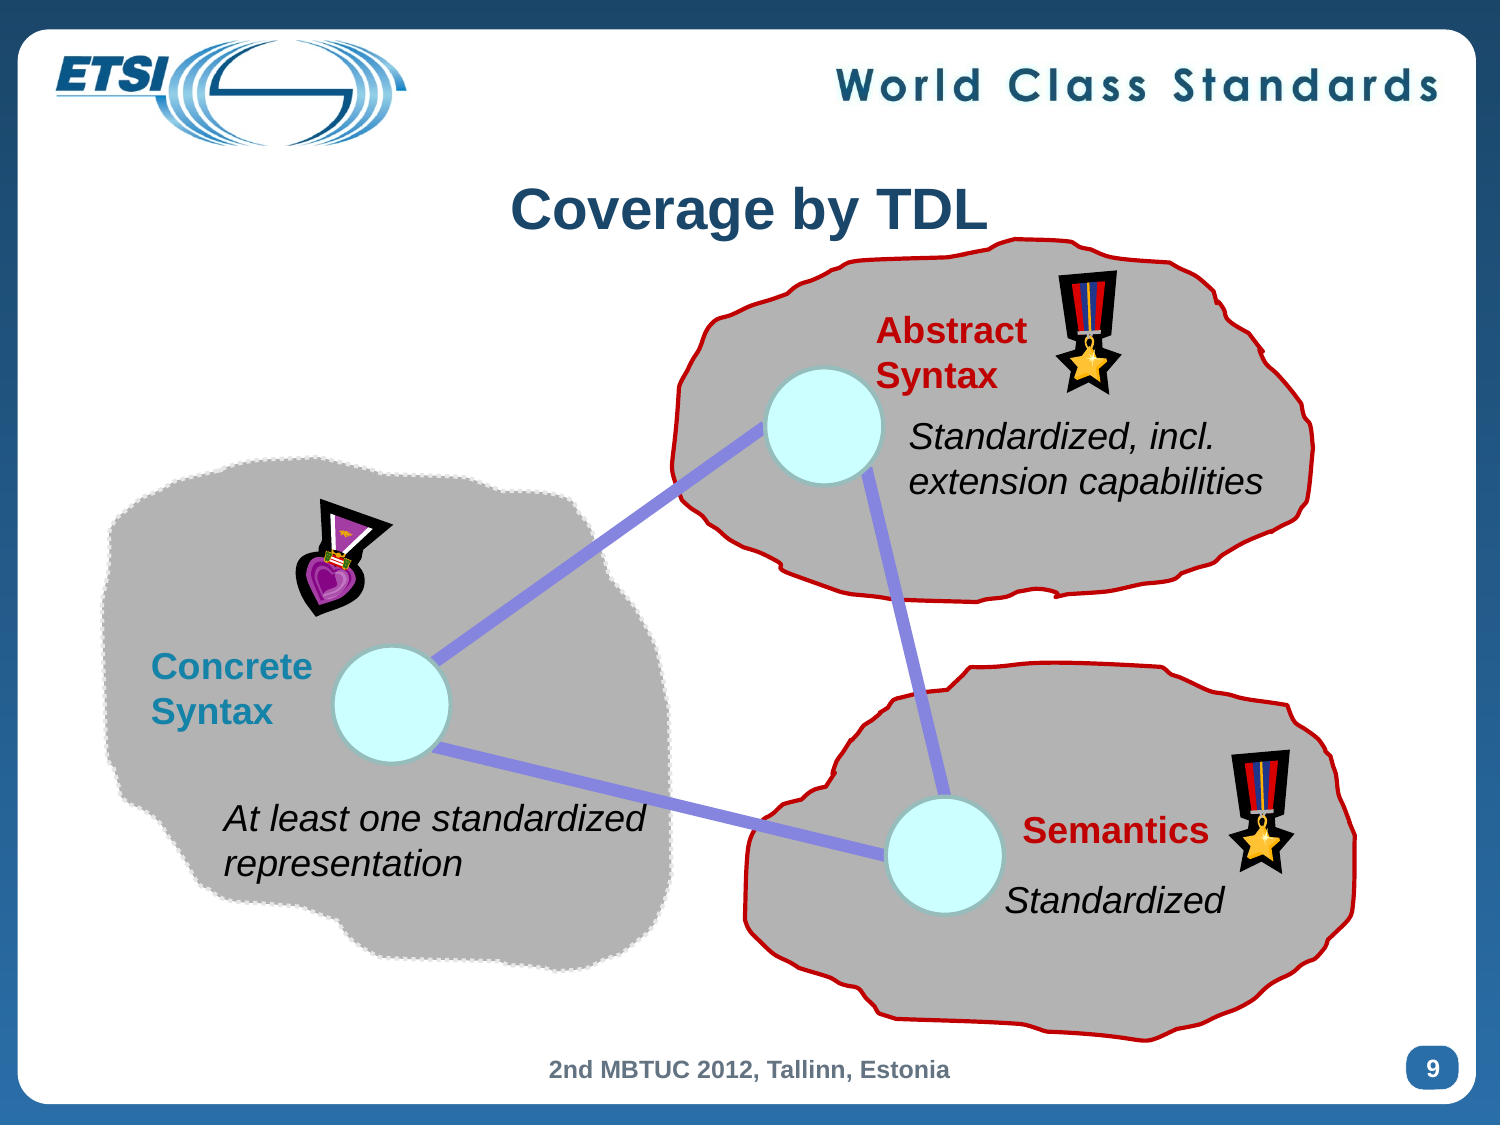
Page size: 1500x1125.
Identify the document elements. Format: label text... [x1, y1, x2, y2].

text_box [433, 426, 766, 664]
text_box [433, 746, 887, 856]
text_box At least one standardized representation [209, 786, 662, 892]
text_box Standardized, incl. extension capabilities [893, 404, 1279, 510]
text_box [742, 660, 1357, 1043]
text_box [99, 454, 427, 892]
text_box Standardized [989, 868, 1240, 974]
picture [55, 40, 412, 146]
text_box Semantics [1007, 798, 1222, 859]
text_box [330, 643, 453, 766]
text_box Abstract Syntax [860, 298, 1043, 404]
text_box [884, 794, 1007, 917]
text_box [865, 467, 946, 797]
slide_number 9 [1394, 1045, 1473, 1087]
text_box [442, 672, 672, 744]
footer 2nd MBTUC 2012, Tallinn, Estonia [298, 1045, 1202, 1095]
text_box [674, 257, 1316, 605]
picture [823, 50, 1445, 122]
text_box [211, 863, 674, 974]
text_box Concrete Syntax [136, 634, 328, 740]
title Coverage by TDL [52, 156, 1448, 257]
picture [295, 497, 396, 620]
picture [1055, 269, 1125, 398]
picture [1227, 748, 1297, 877]
text_box [763, 365, 886, 488]
